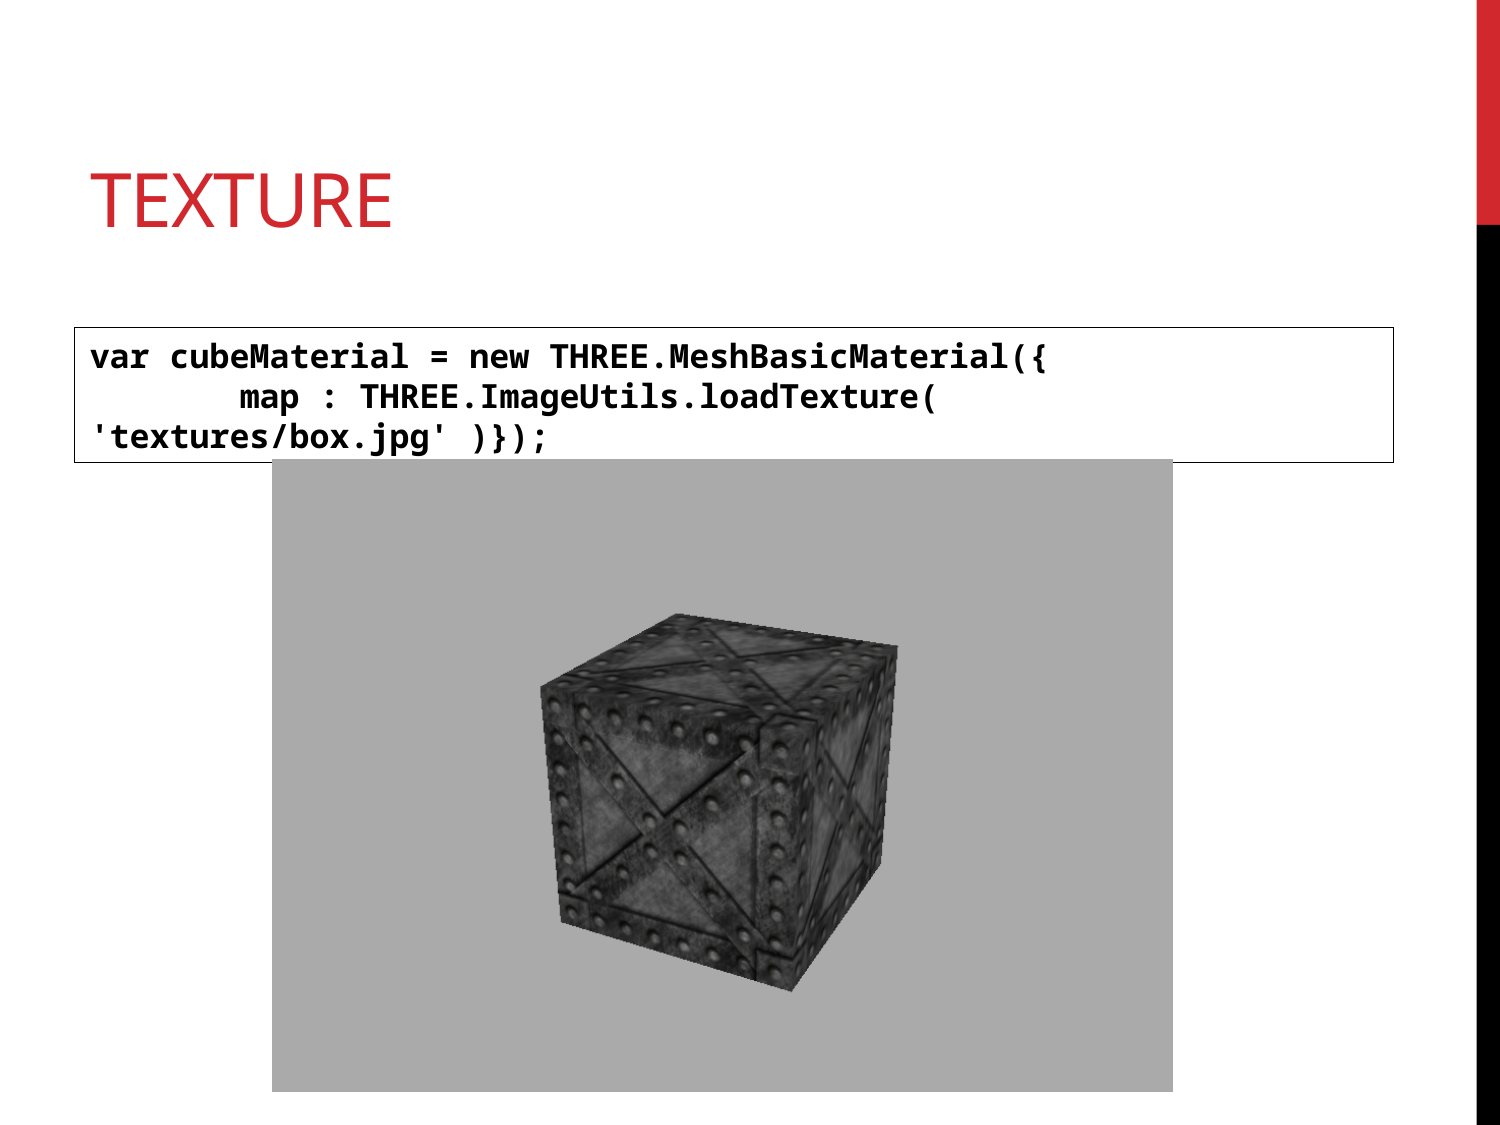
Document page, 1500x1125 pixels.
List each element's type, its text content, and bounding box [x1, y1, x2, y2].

text_box var cubeMaterial = new THREE.MeshBasicMaterial({ map : THREE.ImageUtils.loadTexture( 'textures/box.jpg' )}); [74, 327, 1394, 463]
picture [272, 459, 1174, 1092]
title Texture [75, 25, 1025, 250]
